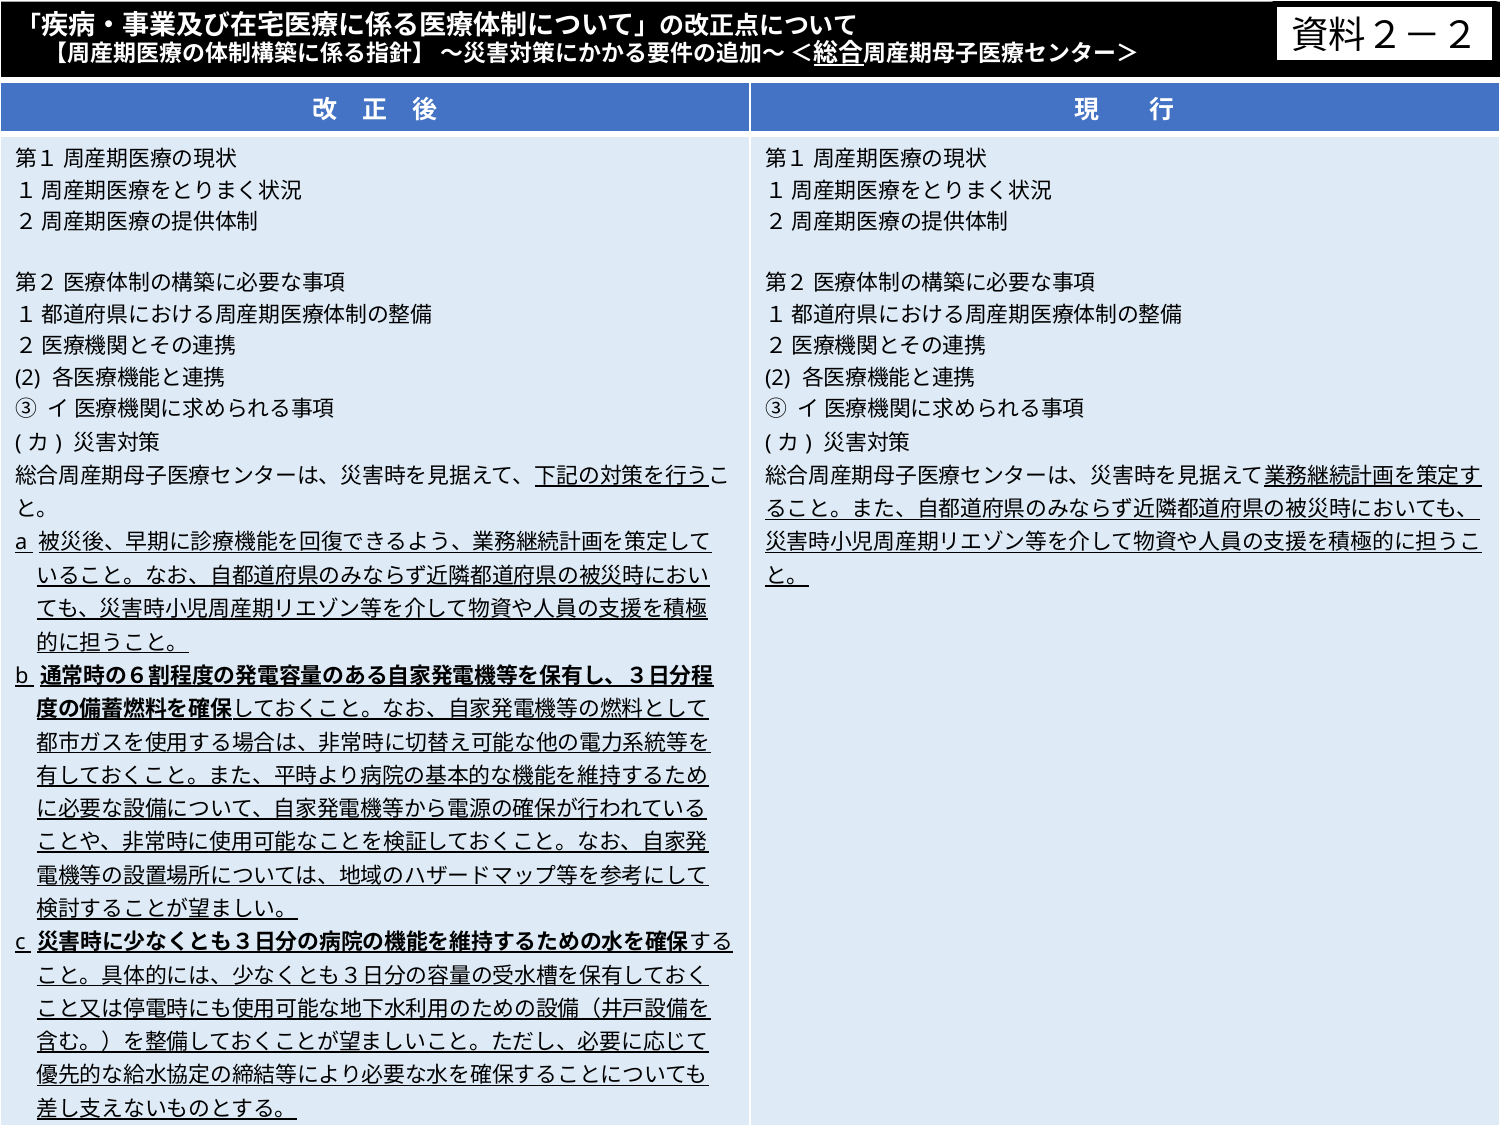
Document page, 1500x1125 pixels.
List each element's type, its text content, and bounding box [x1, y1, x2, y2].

text_box 「疾病・事業及び在宅医療に係る医療体制について」の改正点について 【周産期医療の体制構築に係る指針】 ～災害対策にかかる要件の追加～ ＜総合周産期母子医療センター＞ [1, 1, 1500, 77]
text_box 資料２－２ [1273, 3, 1496, 64]
table_cell 第１ 周産期医療の現状 １ 周産期医療をとりまく状況 ２ 周産期医療の提供体制 第２ 医療体制の構築に必要な事項 １ 都道府県における周産期医療体制の整備 ２ 医療機関とその連携 (2) 各医療機能と連携 ③ イ 医療機関に求められる事項 (カ) 災害対策 総合周産期母子医療センターは、災害時を見据えて、下記の対策を行うこと。 a 被災後、早期に診療機能を回復できるよう、業務継続計画を策定して いること。なお、自都道府県のみならず近隣都道府県の被災時におい ても、災害時小児周産期リエゾン等を介して物資や人員の支援を積極 的に担うこと。 b 通常時の６割程度の発電容量のある自家発電機等を保有し、３日分程 度の備蓄燃料を確保しておくこと。なお、自家発電機等の燃料として 都市ガスを使用する場合は、非常時に切替え可能な他の電力系統等を 有しておくこと。また、平時より病院の基本的な機能を維持するため に必要な設備について、自家発電機等から電源の確保が行われている ことや、非常時に使用可能なことを検証しておくこと。なお、自家発 電機等の設置場所については、地域のハザードマップ等を参考にして 検討することが望ましい。 c 災害時に少なくとも３日分の病院の機能を維持するための水を確保する こと。具体的には、少なくとも３日分の容量の受水槽を保有しておく こと又は停電時にも使用可能な地下水利用のための設備（井戸設備を 含む。）を整備しておくことが望ましいこと。ただし、必要に応じて 優先的な給水協定の締結等により必要な水を確保することについても 差し支えないものとする。 ウ （略）～ [1, 137, 749, 1125]
table_cell 第１ 周産期医療の現状 １ 周産期医療をとりまく状況 ２ 周産期医療の提供体制 第２ 医療体制の構築に必要な事項 １ 都道府県における周産期医療体制の整備 ２ 医療機関とその連携 (2) 各医療機能と連携 ③ イ 医療機関に求められる事項 (カ) 災害対策 総合周産期母子医療センターは、災害時を見据えて業務継続計画を策定すること。また、自都道府県のみならず近隣都道府県の被災時においても、災害時小児周産期リエゾン等を介して物資や人員の支援を積極的に担うこと。 ウ （略）～ [751, 137, 1499, 1125]
table_header 現 行 [751, 83, 1499, 131]
table_header 改 正 後 [1, 83, 749, 131]
